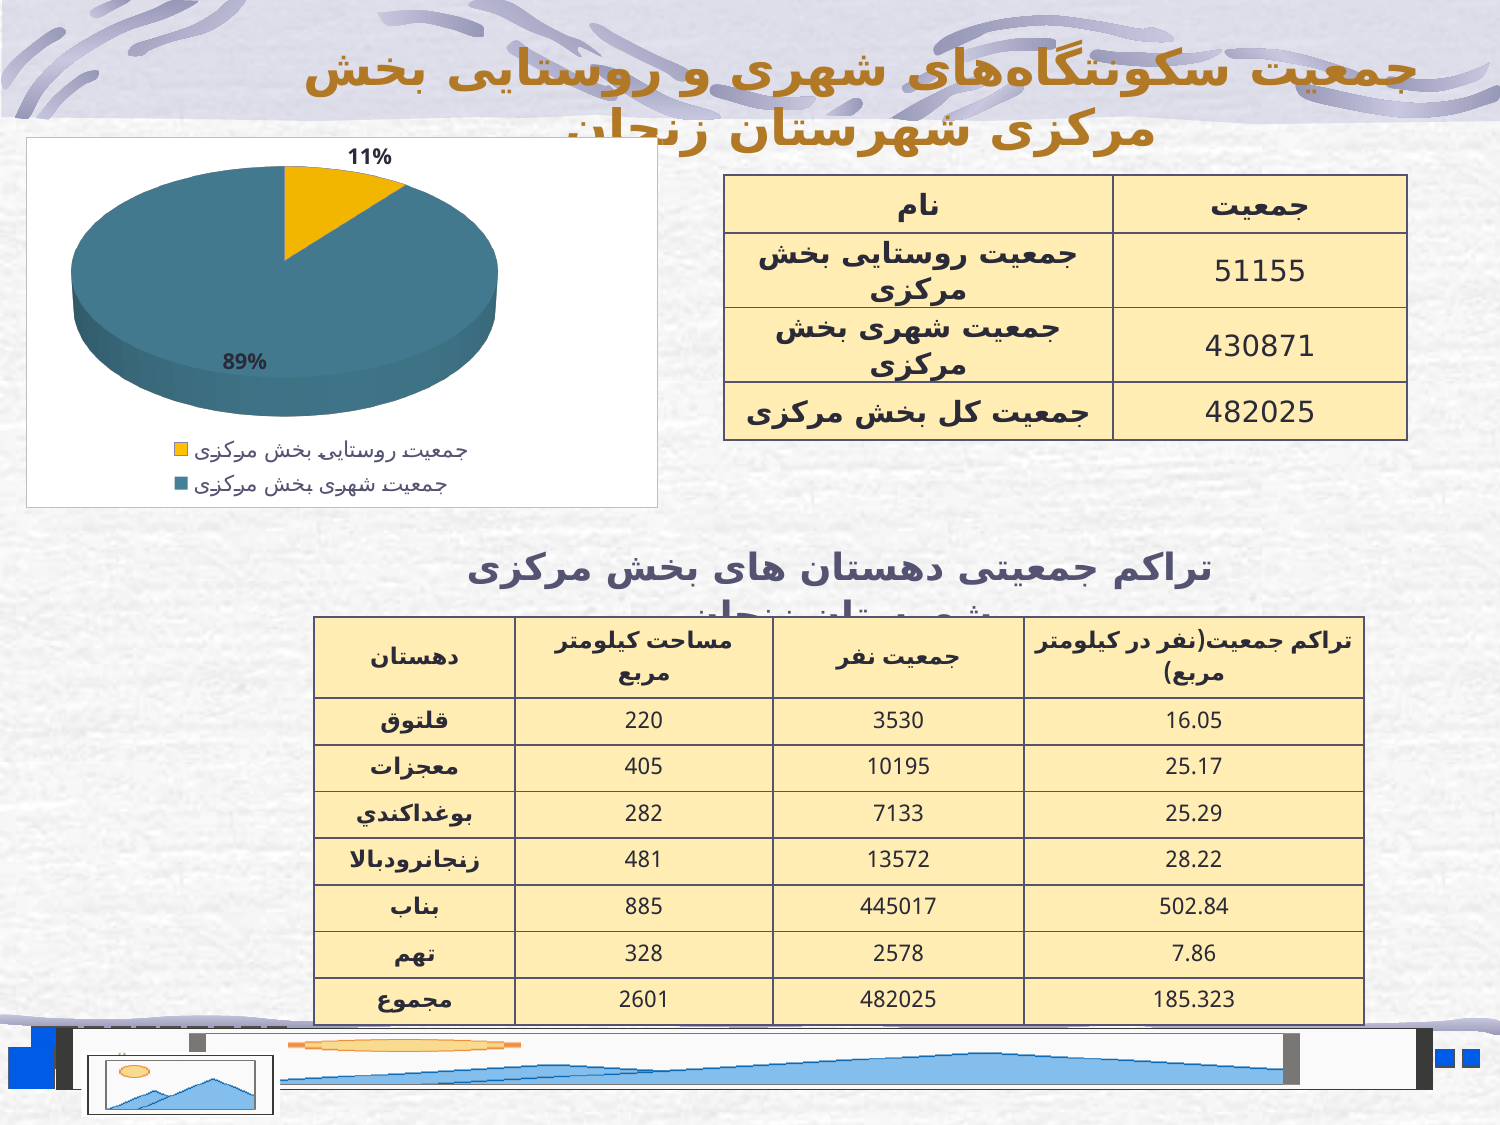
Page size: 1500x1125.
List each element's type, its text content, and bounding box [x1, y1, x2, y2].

table_cell 7.86 [1025, 932, 1363, 977]
table_cell قلتوق [315, 699, 514, 744]
table_header نام [725, 176, 1112, 232]
table_cell 10195 [774, 746, 1023, 791]
picture [0, 1024, 1500, 1125]
table_cell جمعیت شهری بخش مرکزی [725, 308, 1112, 381]
chart [26, 136, 658, 508]
table_header جمعیت [1114, 176, 1406, 232]
table_cell 502.84 [1025, 886, 1363, 931]
table_cell 28.22 [1025, 839, 1363, 884]
table_cell 185.323 [1025, 979, 1363, 1024]
table_cell مجموع [315, 979, 514, 1024]
table_cell 885 [516, 886, 772, 931]
table_cell زنجانرودبالا [315, 839, 514, 884]
table_cell بناب [315, 886, 514, 931]
table_cell 482025 [1114, 383, 1406, 439]
table_cell 51155 [1114, 234, 1406, 307]
table_cell 2601 [516, 979, 772, 1024]
table_cell 7133 [774, 792, 1023, 837]
text_box تراکم جمعیتی دهستان های بخش مرکزی شهرستان زنجان [387, 532, 1293, 616]
picture [0, 0, 1500, 1023]
table_cell تهم [315, 932, 514, 977]
table_cell جمعیت روستایی بخش مرکزی [725, 234, 1112, 307]
table_header جمعیت نفر [774, 618, 1023, 697]
table_cell 445017 [774, 886, 1023, 931]
table_cell 282 [516, 792, 772, 837]
table_header مساحت کیلومتر مربع [516, 618, 772, 697]
table_cell معجزات [315, 746, 514, 791]
table_cell 25.29 [1025, 792, 1363, 837]
text_box جمعیت سکونتگاه‌های شهری و روستایی بخش مرکزی شهرستان زنجان [242, 27, 1481, 163]
table_cell 2578 [774, 932, 1023, 977]
table_cell 3530 [774, 699, 1023, 744]
table_cell جمعیت کل بخش مرکزی [725, 383, 1112, 439]
table_cell 25.17 [1025, 746, 1363, 791]
table_header تراکم جمعیت(نفر در کیلومتر مربع) [1025, 618, 1363, 697]
table_cell بوغداكندي [315, 792, 514, 837]
table_cell 405 [516, 746, 772, 791]
table_cell 430871 [1114, 308, 1406, 381]
table_cell 220 [516, 699, 772, 744]
table_cell 13572 [774, 839, 1023, 884]
table_cell 16.05 [1025, 699, 1363, 744]
table_header دهستان [315, 618, 514, 697]
table_cell 482025 [774, 979, 1023, 1024]
table_cell 481 [516, 839, 772, 884]
table_cell 328 [516, 932, 772, 977]
